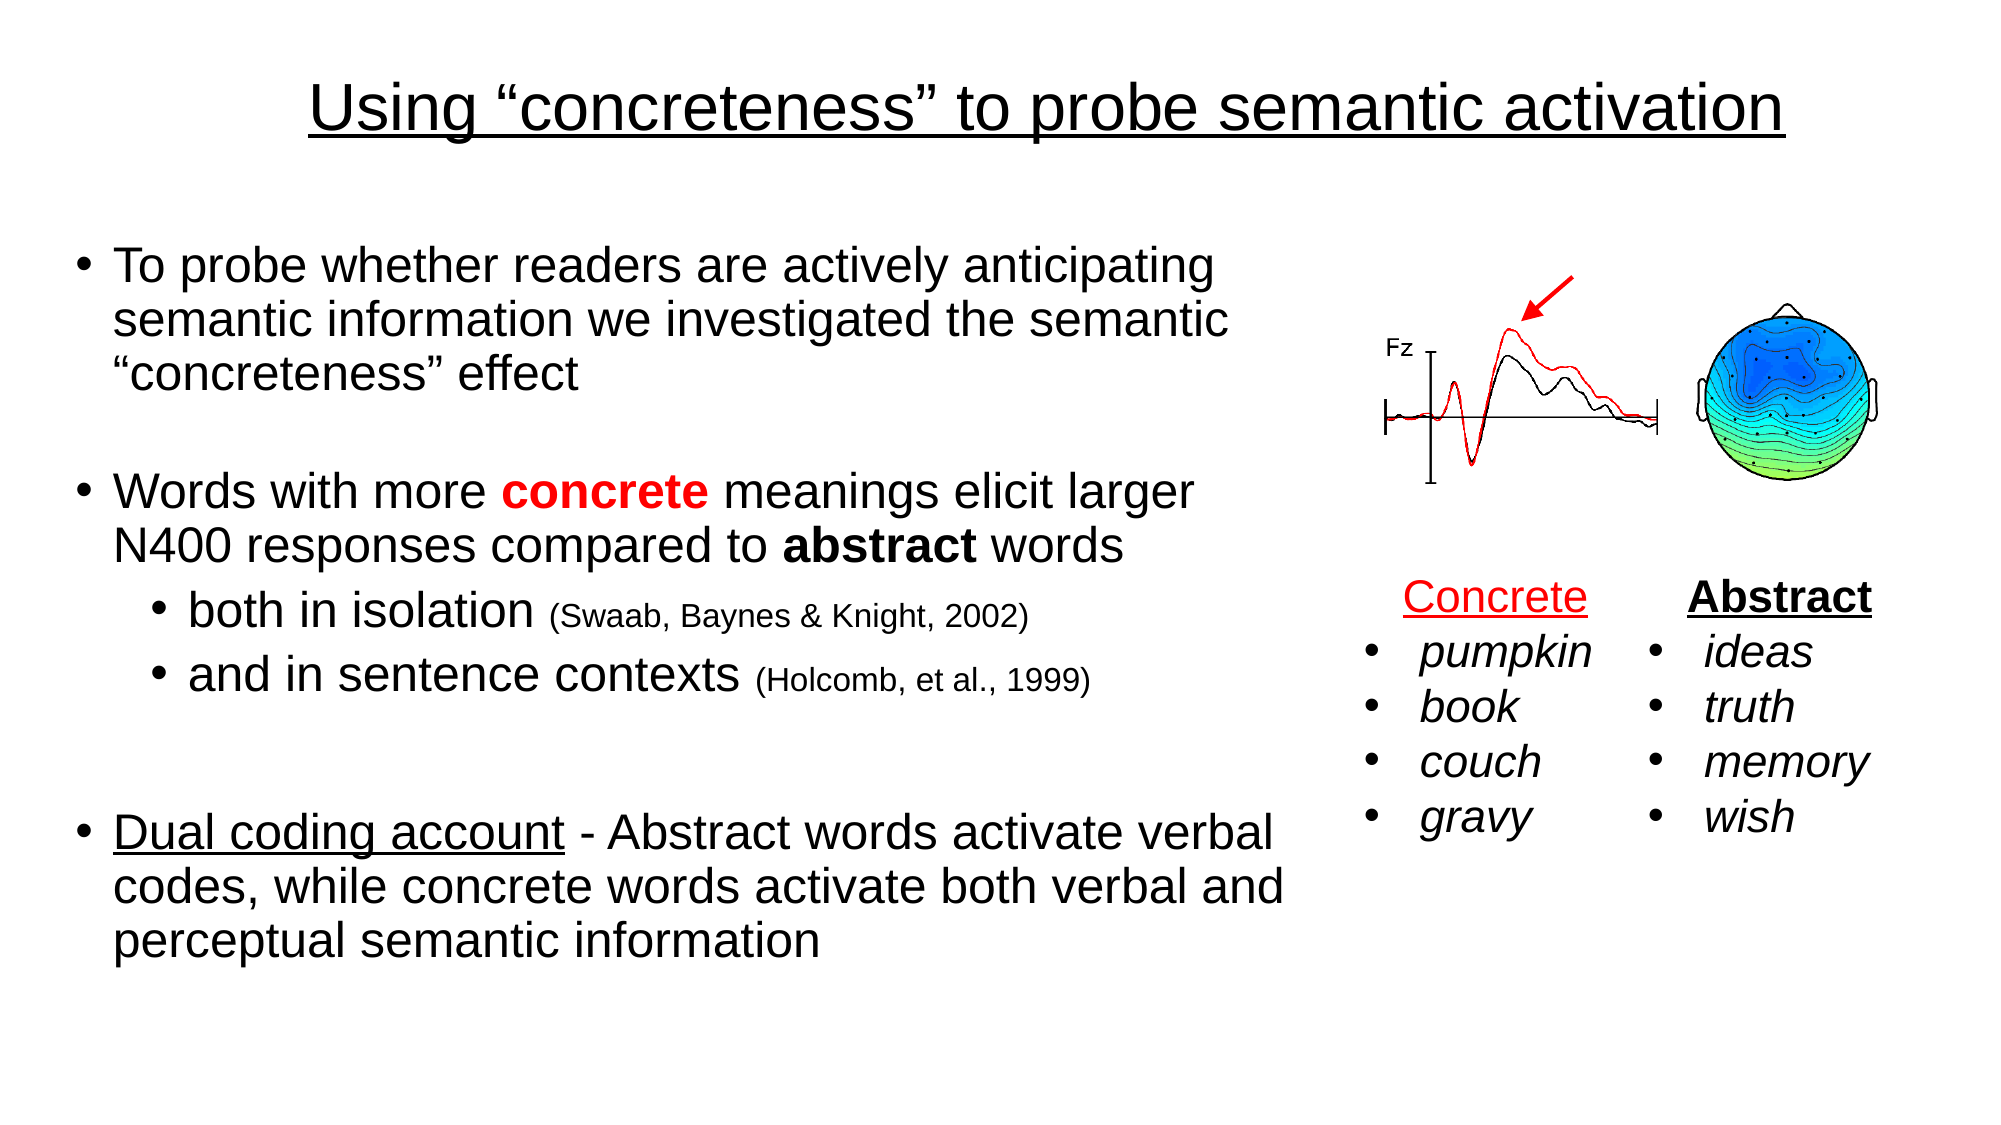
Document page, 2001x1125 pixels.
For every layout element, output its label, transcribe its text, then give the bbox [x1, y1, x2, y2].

picture [1696, 303, 1878, 484]
text_box Using “concreteness” to probe semantic activation [184, 0, 1910, 218]
list To probe whether readers are actively anticipating semantic information we investigated the semantic “concreteness” effect Words with more concrete meanings elicit larger N400 responses compared to abstract words both in isolation (Swaab, Baynes & Knight, 2002) and in sentence contexts (Holcomb, et al., 1999) Dual coding account - Abstract words activate verbal codes, while concrete words activate both verbal and perceptual semantic information [60, 232, 1322, 1056]
text_box Abstract ideas truth memory wish [1633, 559, 1927, 1014]
picture [1384, 328, 1658, 485]
text_box Concrete pumpkin book couch gravy [1348, 559, 1633, 959]
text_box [1521, 276, 1573, 322]
